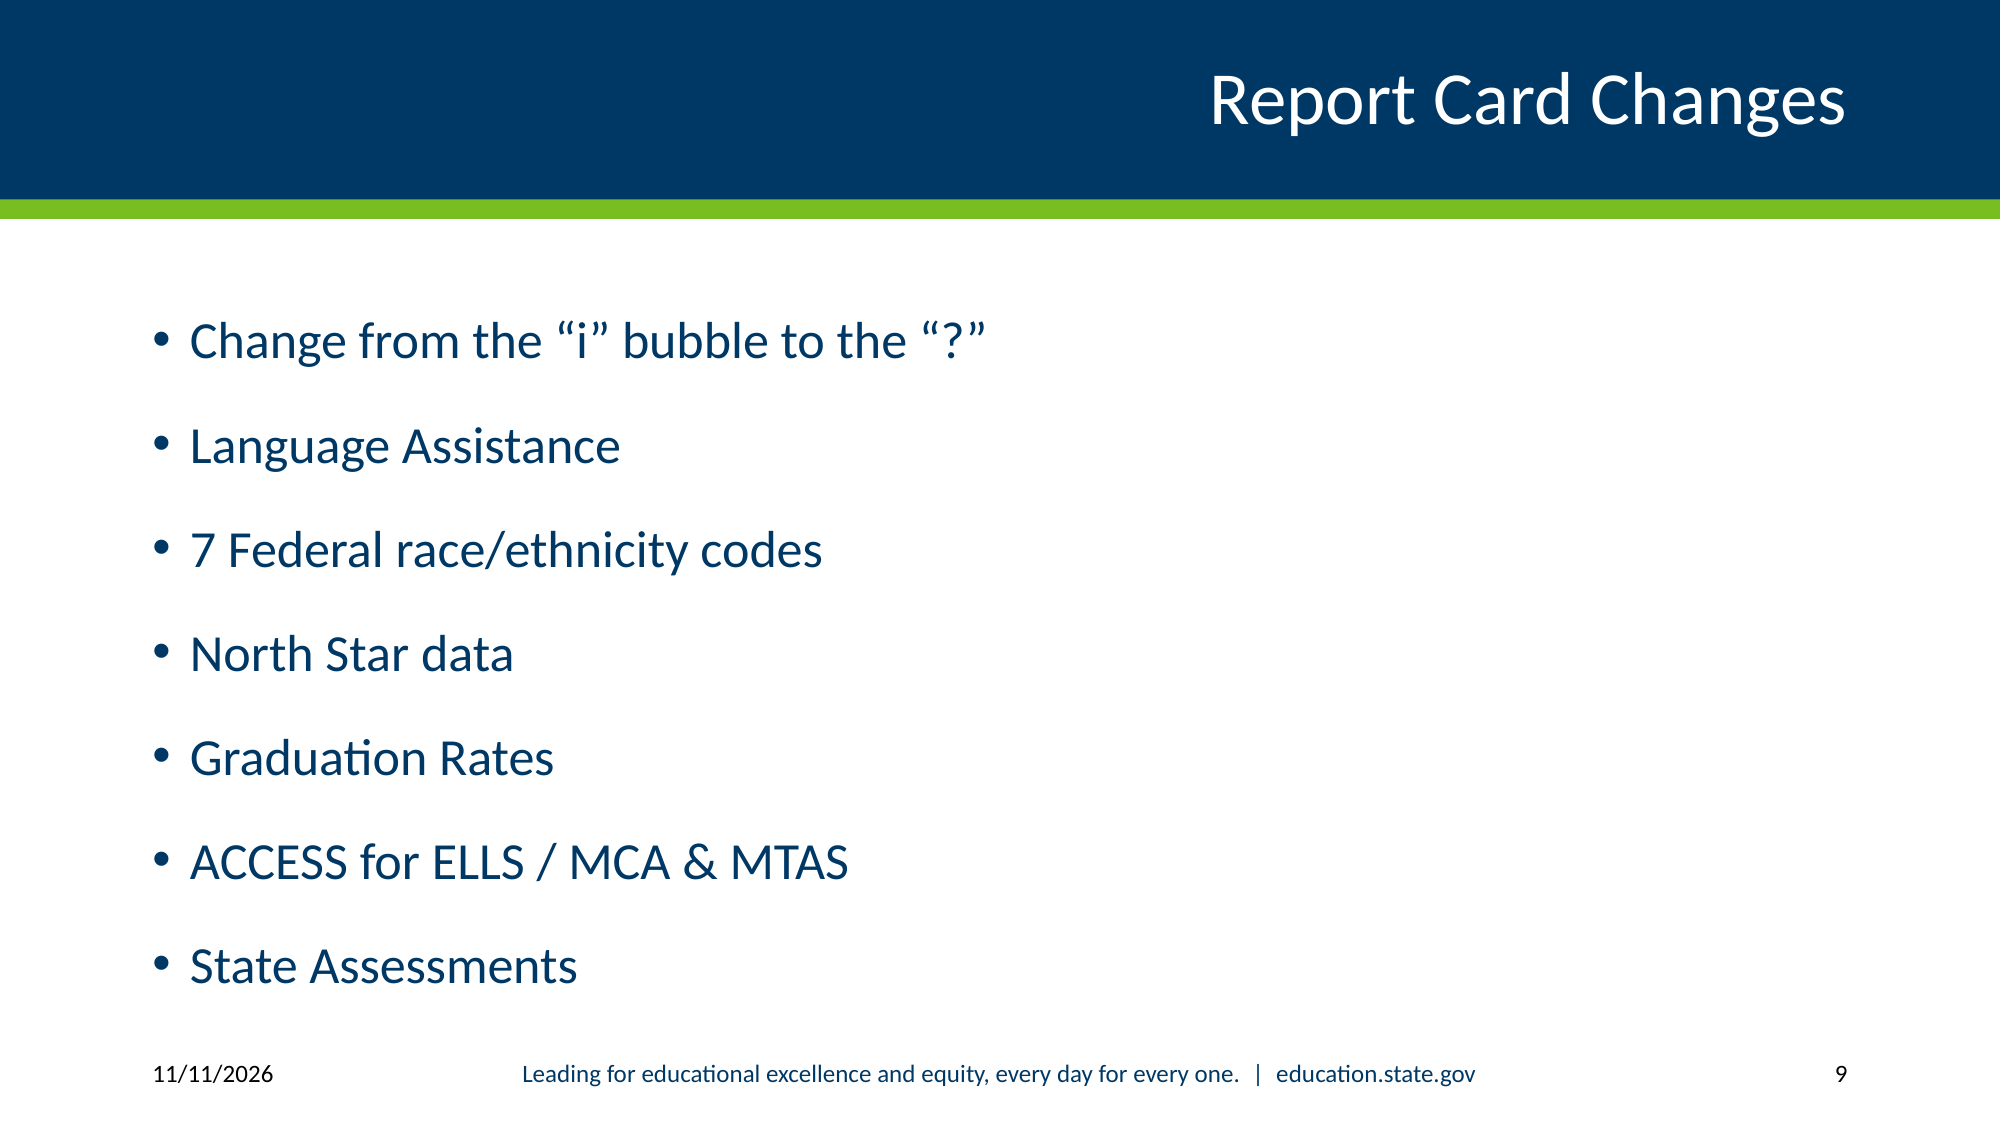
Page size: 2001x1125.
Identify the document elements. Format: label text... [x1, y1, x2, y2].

title Report Card Changes [137, 24, 1863, 175]
slide_number 9 [1622, 1042, 1863, 1103]
list Change from the “i” bubble to the “?” Language Assistance 7 Federal race/ethnicity codes North Star data Graduation Rates ACCESS for ELLS / MCA & MTAS State Assessments [137, 299, 1863, 1014]
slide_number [137, 1042, 361, 1103]
footer Leading for educational excellence and equity, every day for every one. | education.state.gov [473, 1042, 1527, 1103]
